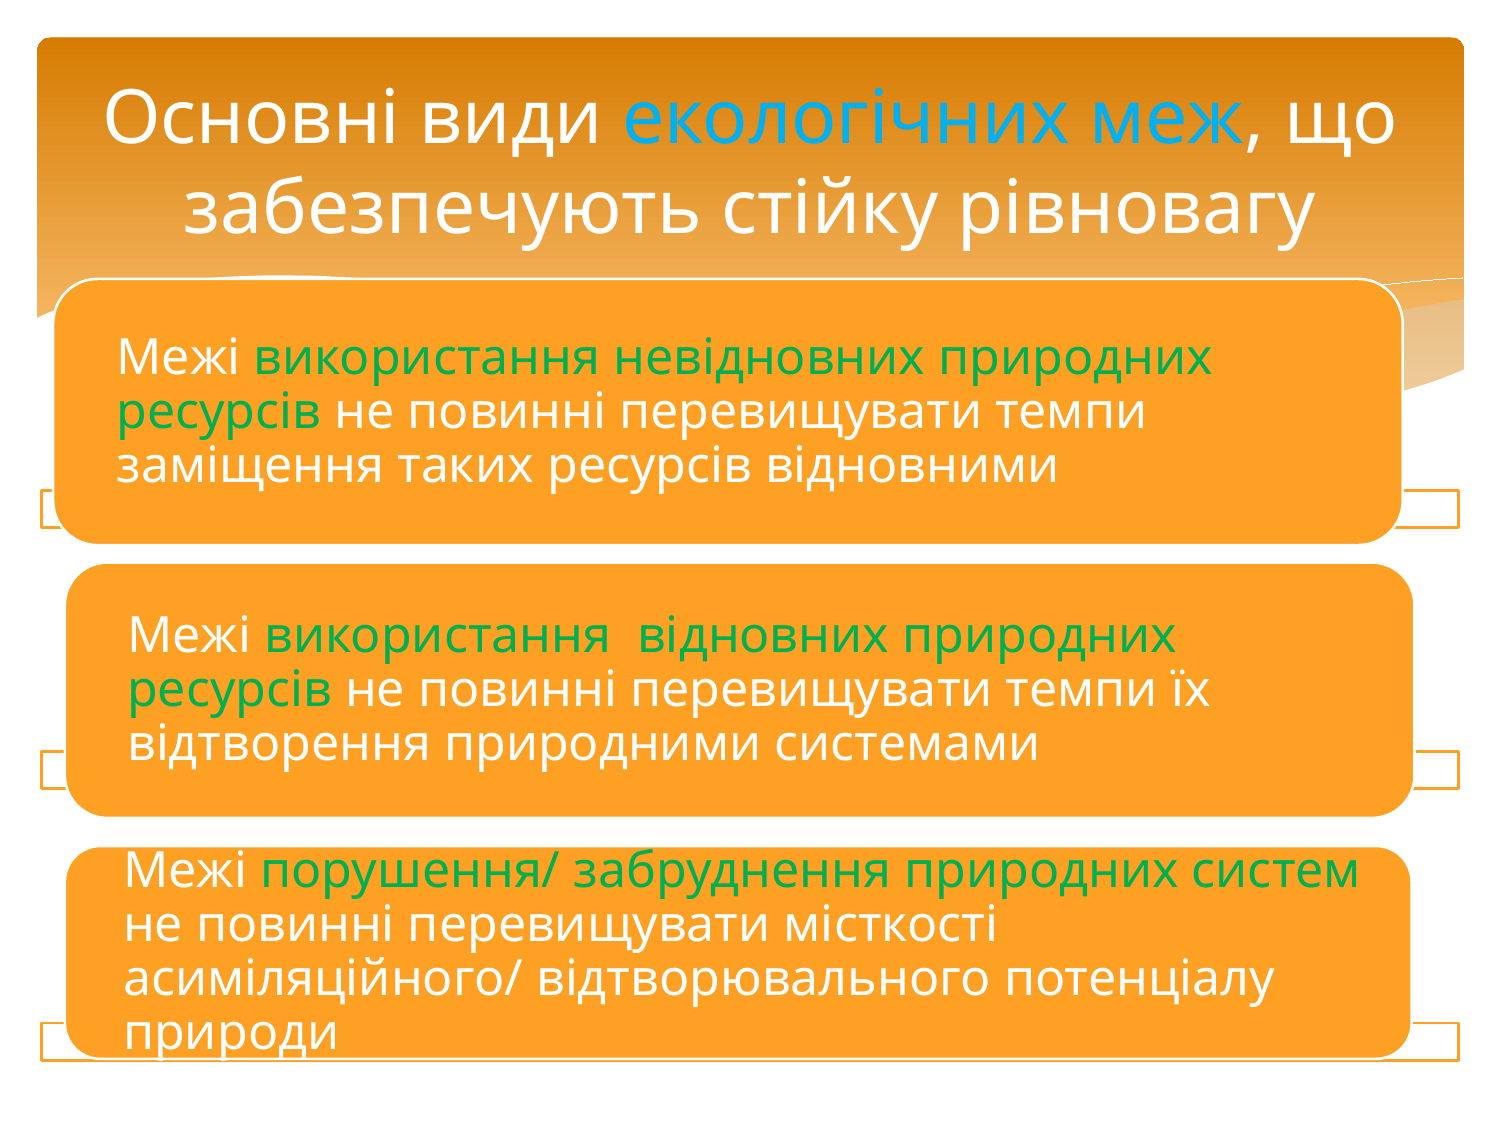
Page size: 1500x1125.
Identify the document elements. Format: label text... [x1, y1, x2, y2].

title Основні види екологічних меж, що забезпечують стійку рівновагу [75, 55, 1425, 261]
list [41, 278, 1459, 1095]
